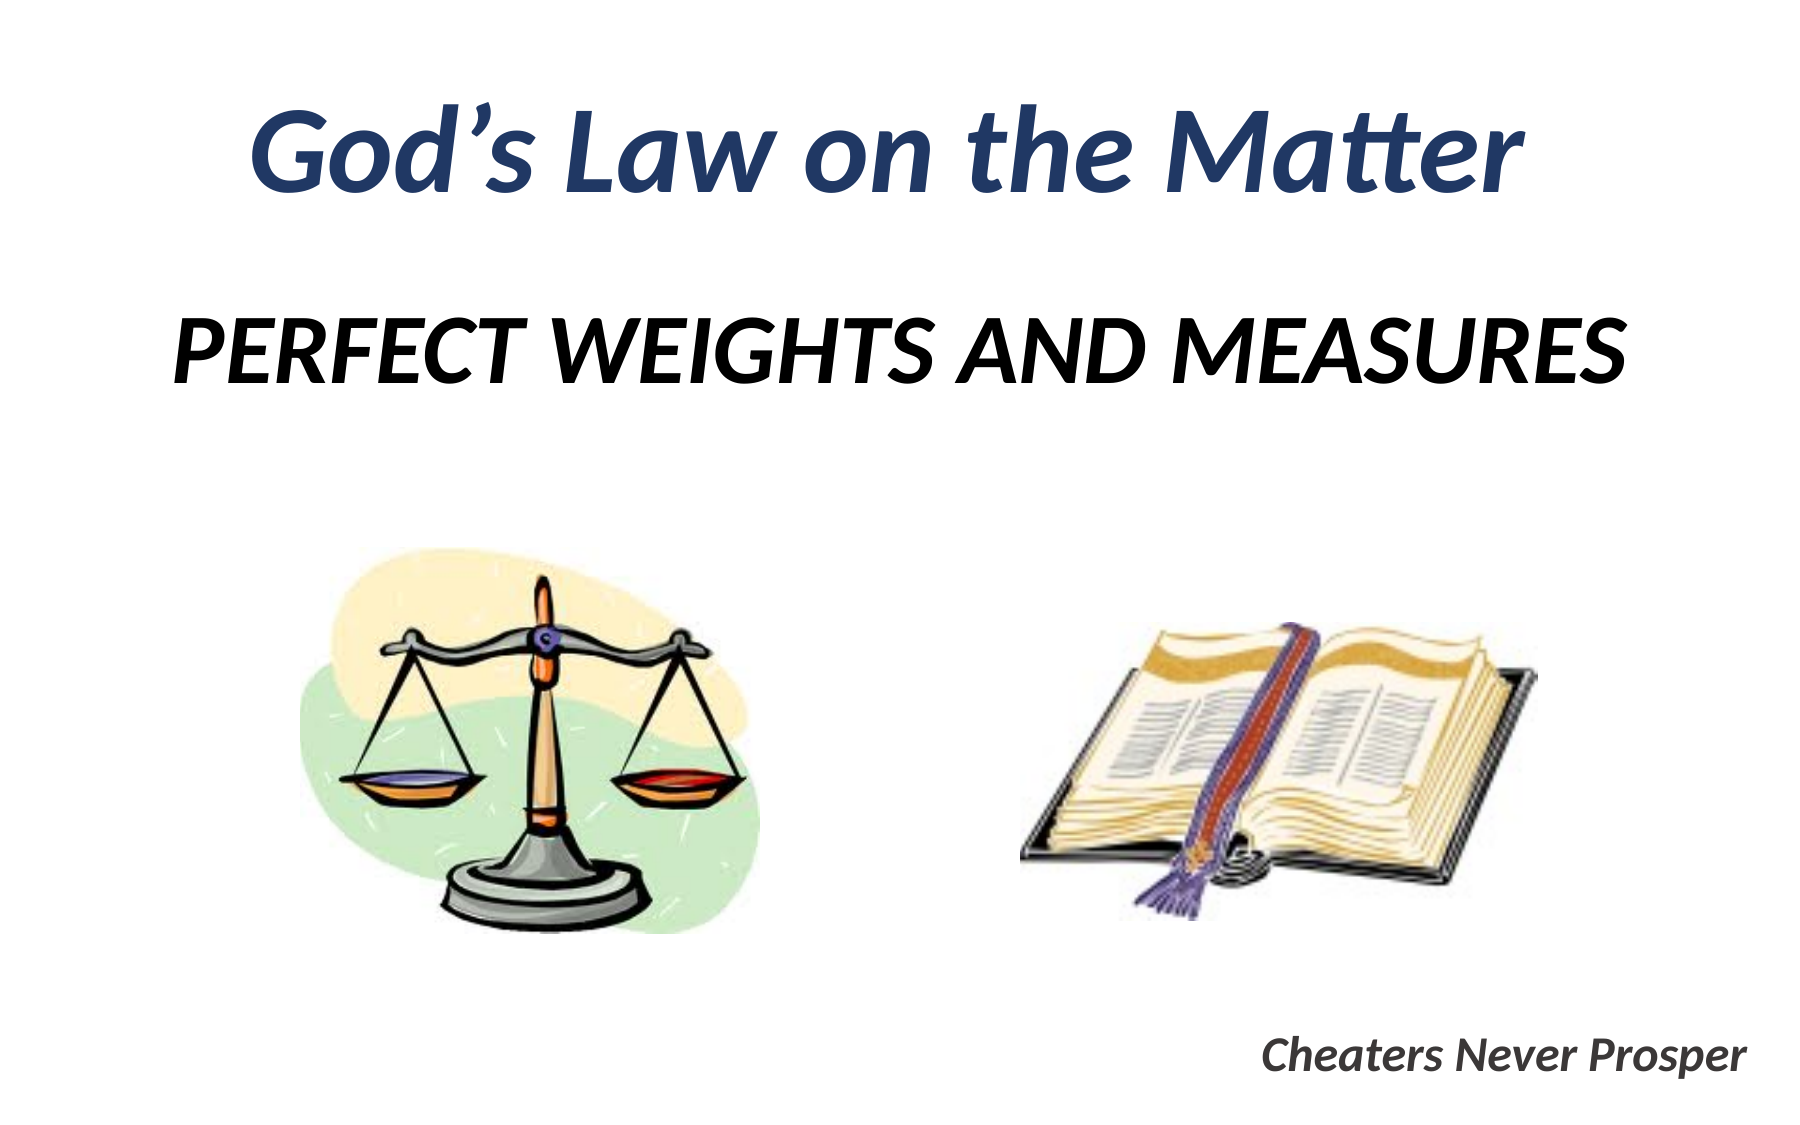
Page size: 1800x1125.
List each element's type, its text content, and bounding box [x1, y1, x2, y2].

picture [299, 547, 760, 934]
text_box Cheaters Never Prosper [1243, 1012, 1766, 1091]
text_box PERFECT WEIGHTS AND MEASURES [52, 274, 1748, 413]
picture [1019, 622, 1538, 921]
text_box God’s Law on the Matter [229, 58, 1544, 227]
